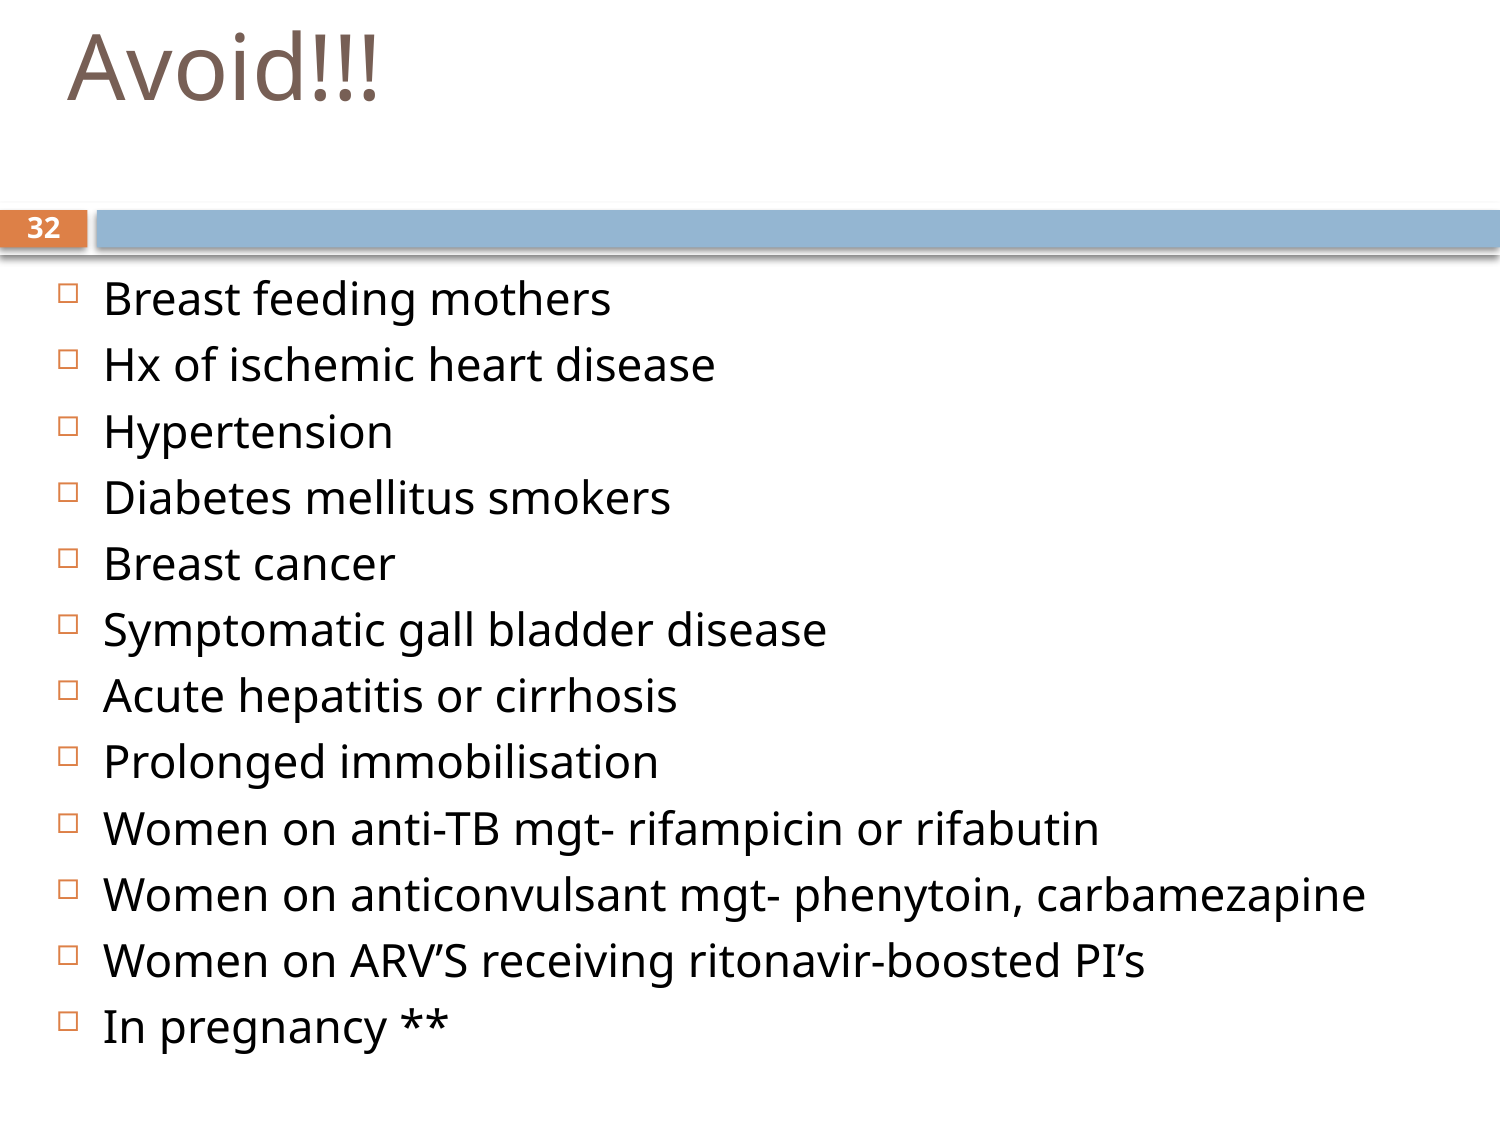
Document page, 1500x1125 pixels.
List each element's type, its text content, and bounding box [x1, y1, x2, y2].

list Breast feeding mothers Hx of ischemic heart disease Hypertension Diabetes mellitus smokers Breast cancer Symptomatic gall bladder disease Acute hepatitis or cirrhosis Prolonged immobilisation Women on anti-TB mgt- rifampicin or rifabutin Women on anticonvulsant mgt- phenytoin, carbamezapine Women on ARV’S receiving ritonavir-boosted PI’s In pregnancy ** [41, 196, 1425, 1083]
title Avoid!!! [53, 0, 1404, 128]
slide_number 32 [0, 208, 88, 249]
